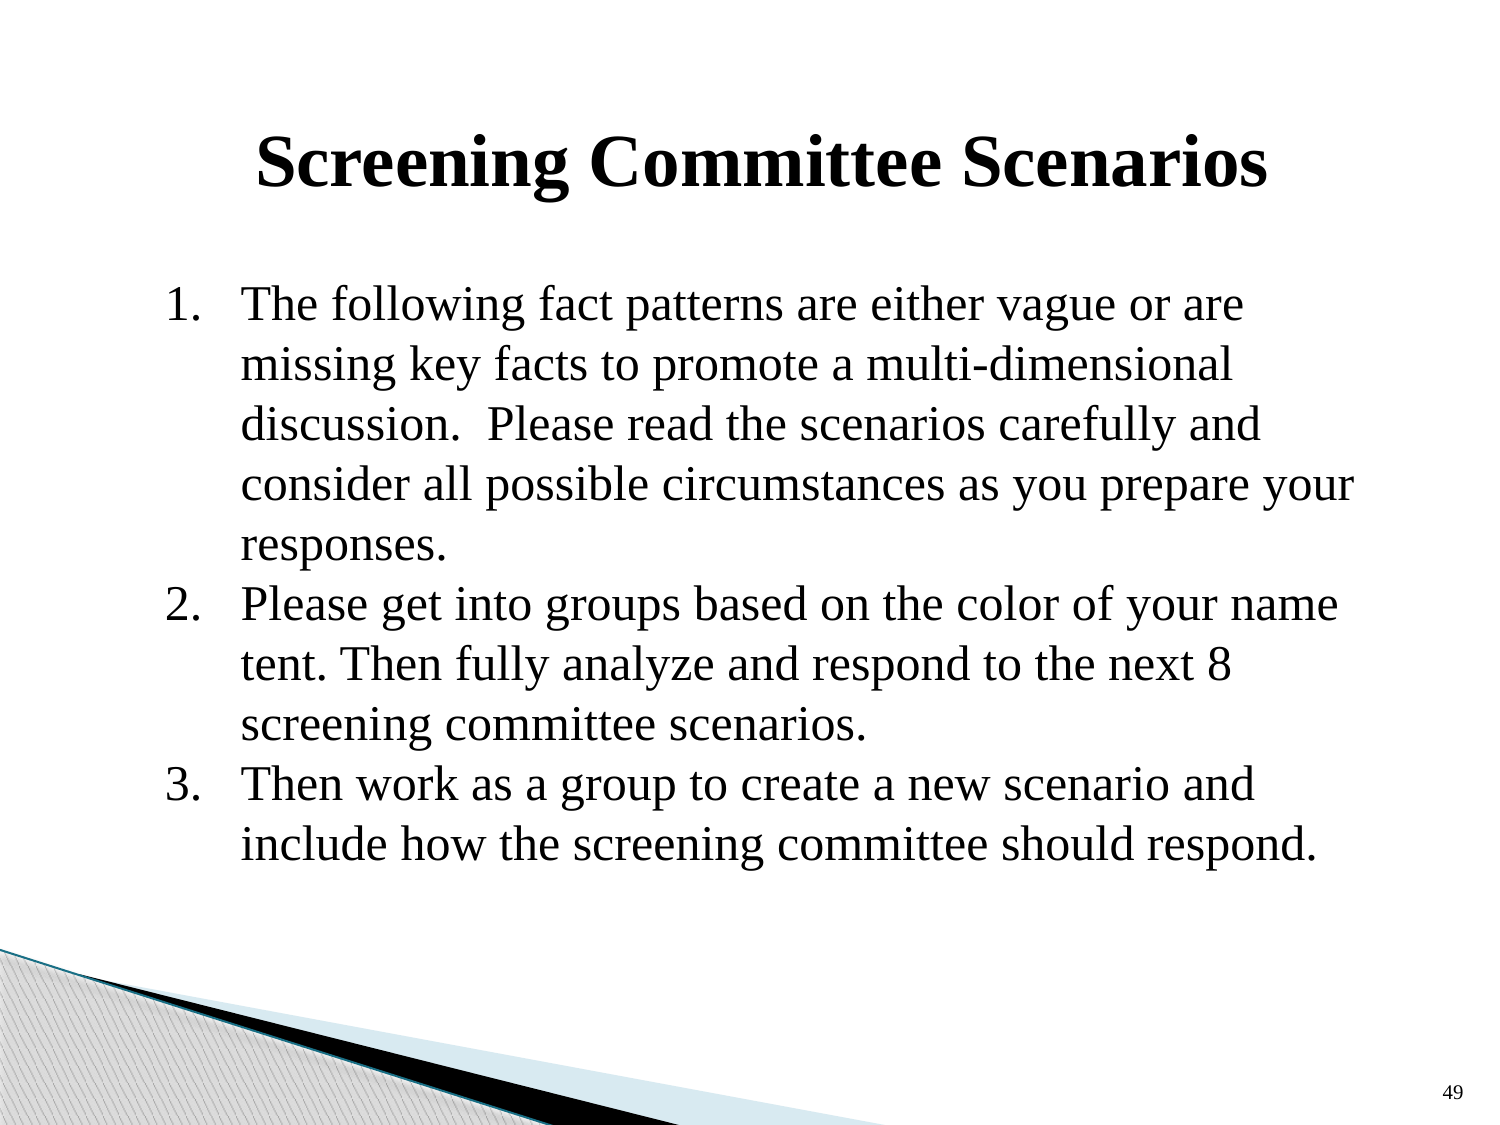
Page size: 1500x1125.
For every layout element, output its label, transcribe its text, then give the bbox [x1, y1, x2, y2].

slide_number 49 [1418, 1051, 1479, 1112]
title Screening Committee Scenarios [75, 50, 1450, 263]
list The following fact patterns are either vague or are missing key facts to promote a multi-dimensional discussion. Please read the scenarios carefully and consider all possible circumstances as you prepare your responses. Please get into groups based on the color of your name tent. Then fully analyze and respond to the next 8 screening committee scenarios. Then work as a group to create a new scenario and include how the screening committee should respond. [75, 263, 1400, 988]
